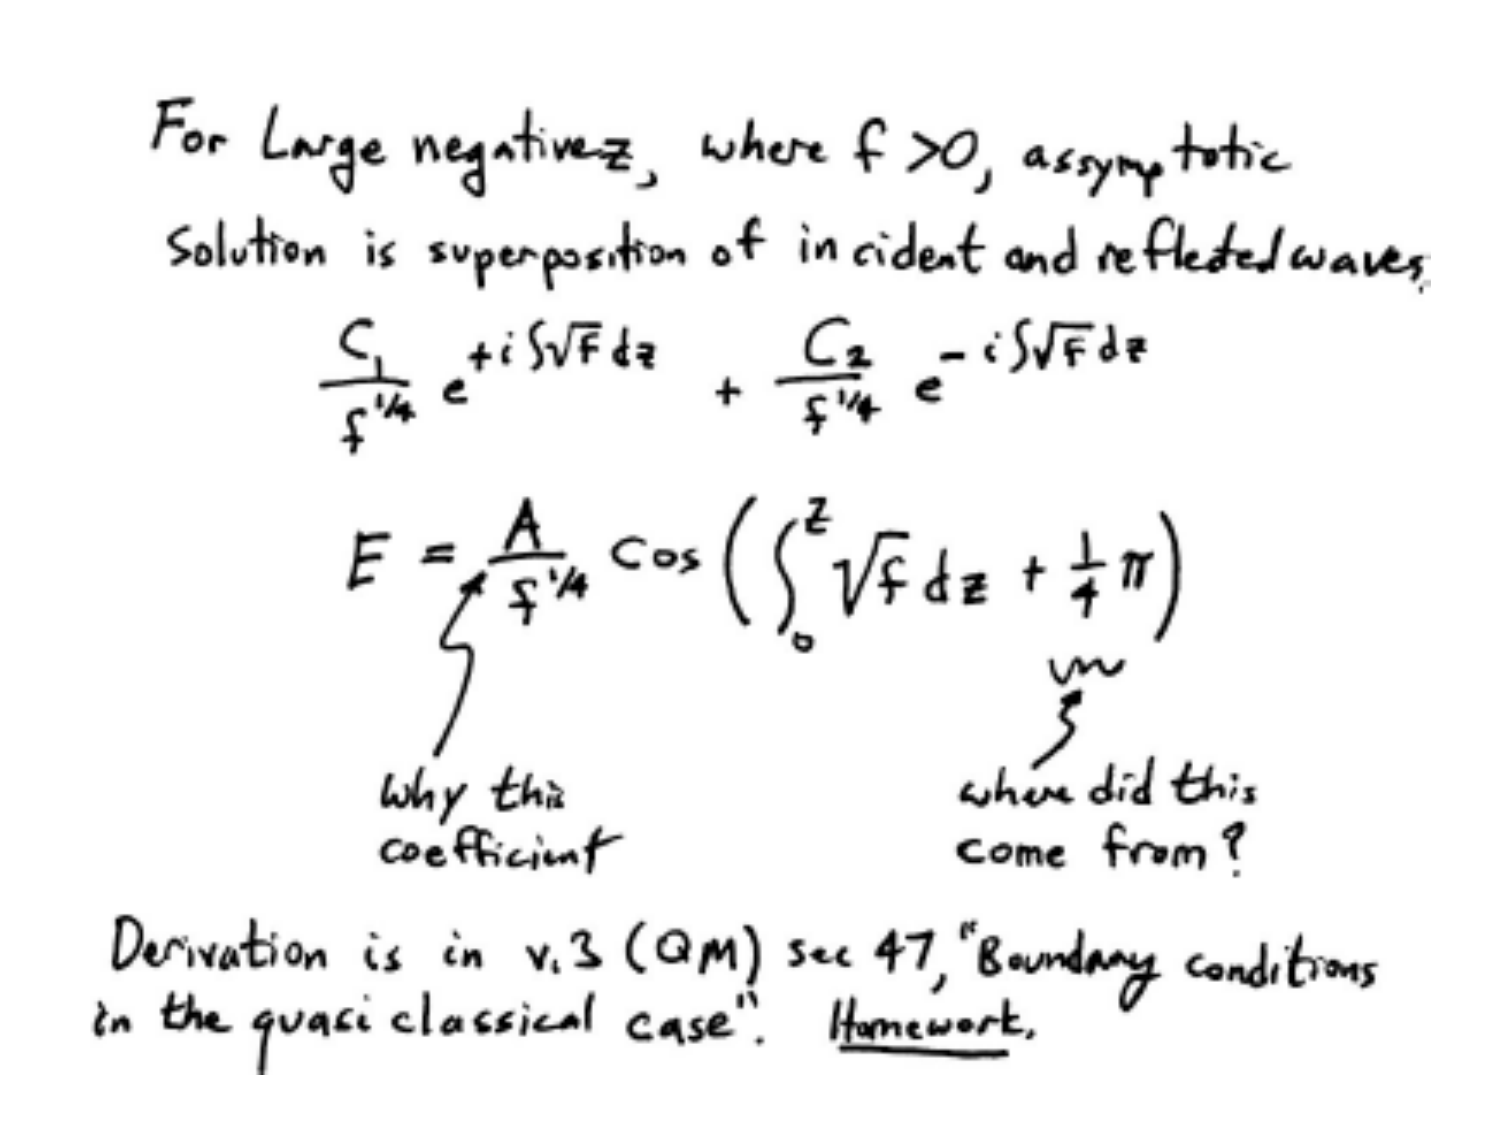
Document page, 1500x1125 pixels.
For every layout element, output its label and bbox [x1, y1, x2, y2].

picture [33, 74, 1431, 1076]
